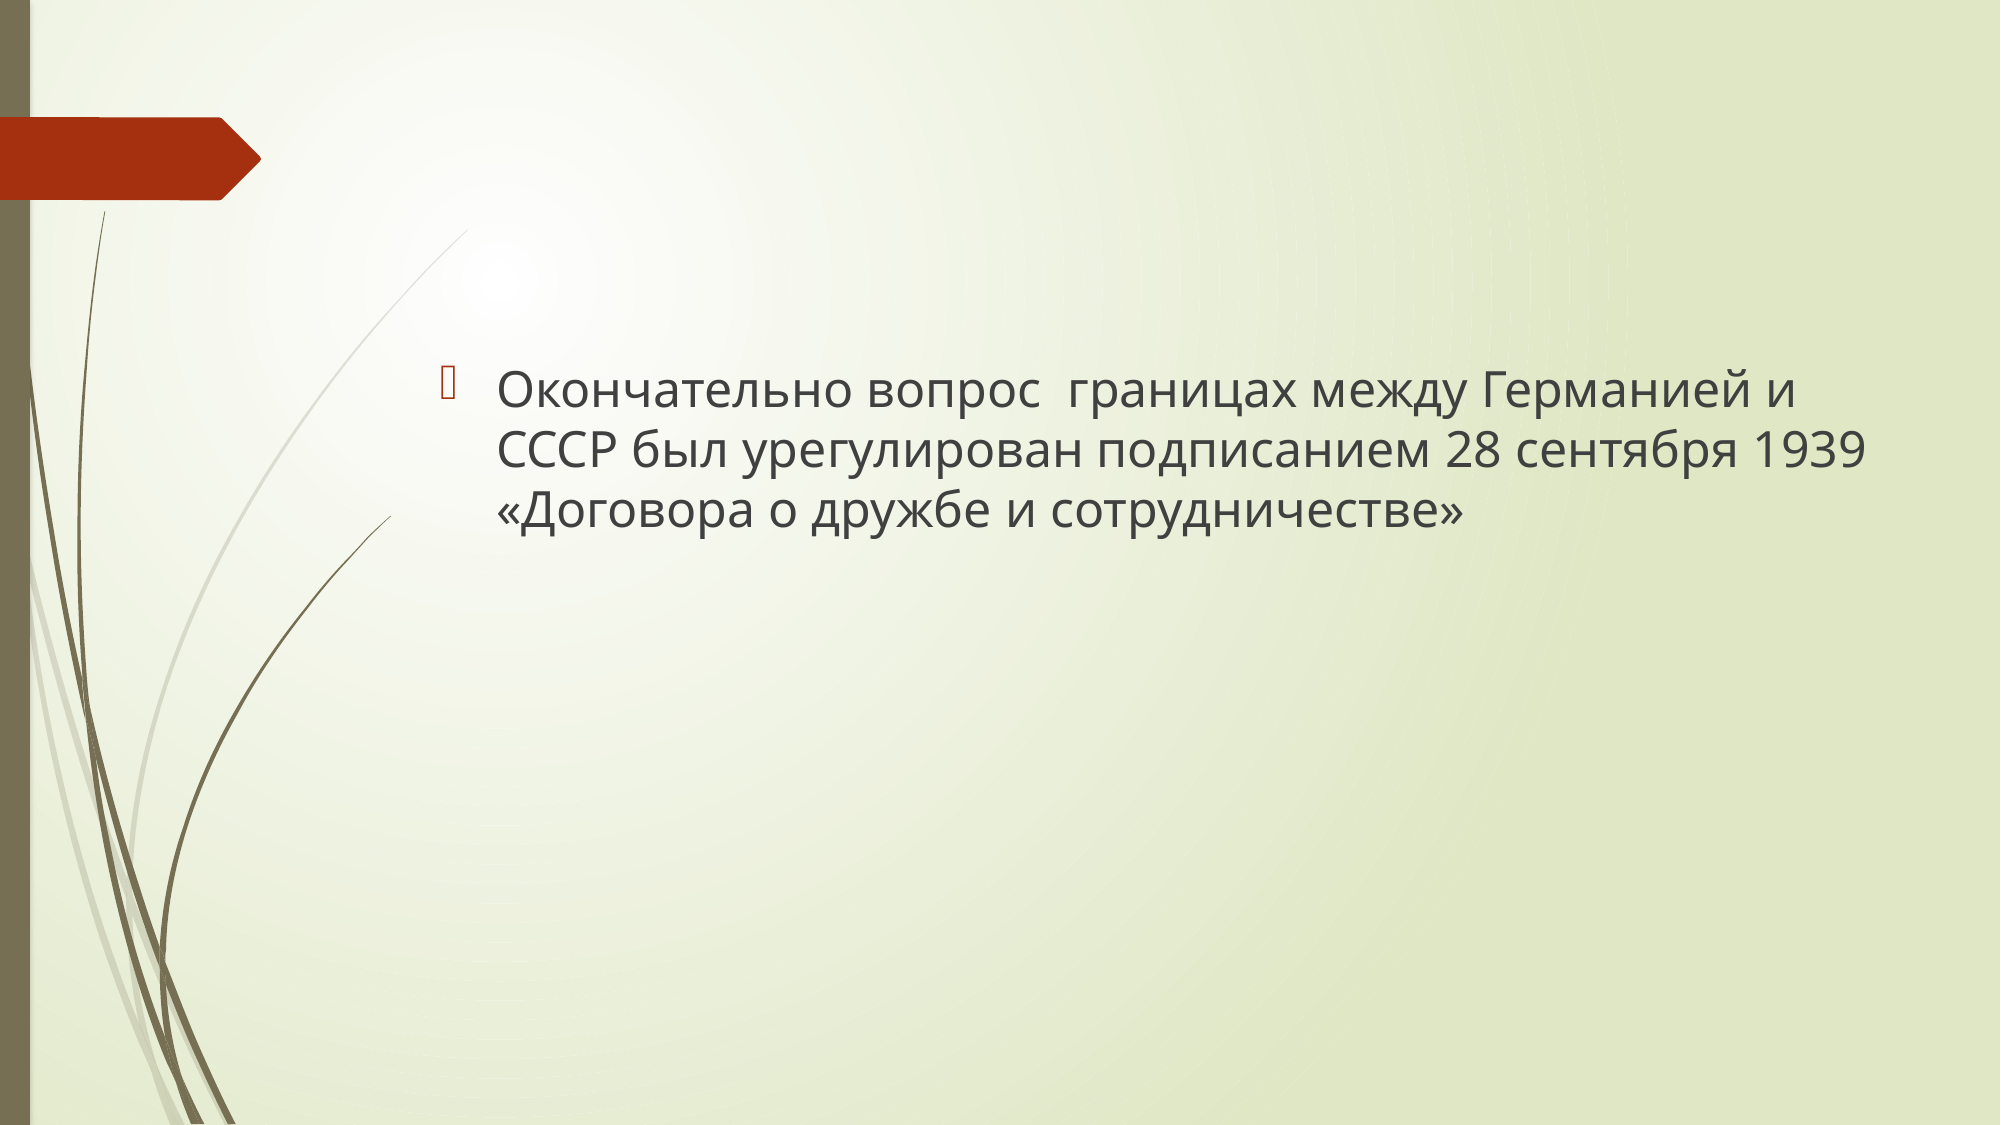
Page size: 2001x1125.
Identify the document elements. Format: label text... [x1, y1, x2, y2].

list Окончательно вопрос границах между Германией и СССР был урегулирован подписанием 28 сентября 1939 «Договора о дружбе и сотрудничестве» [424, 350, 1888, 970]
